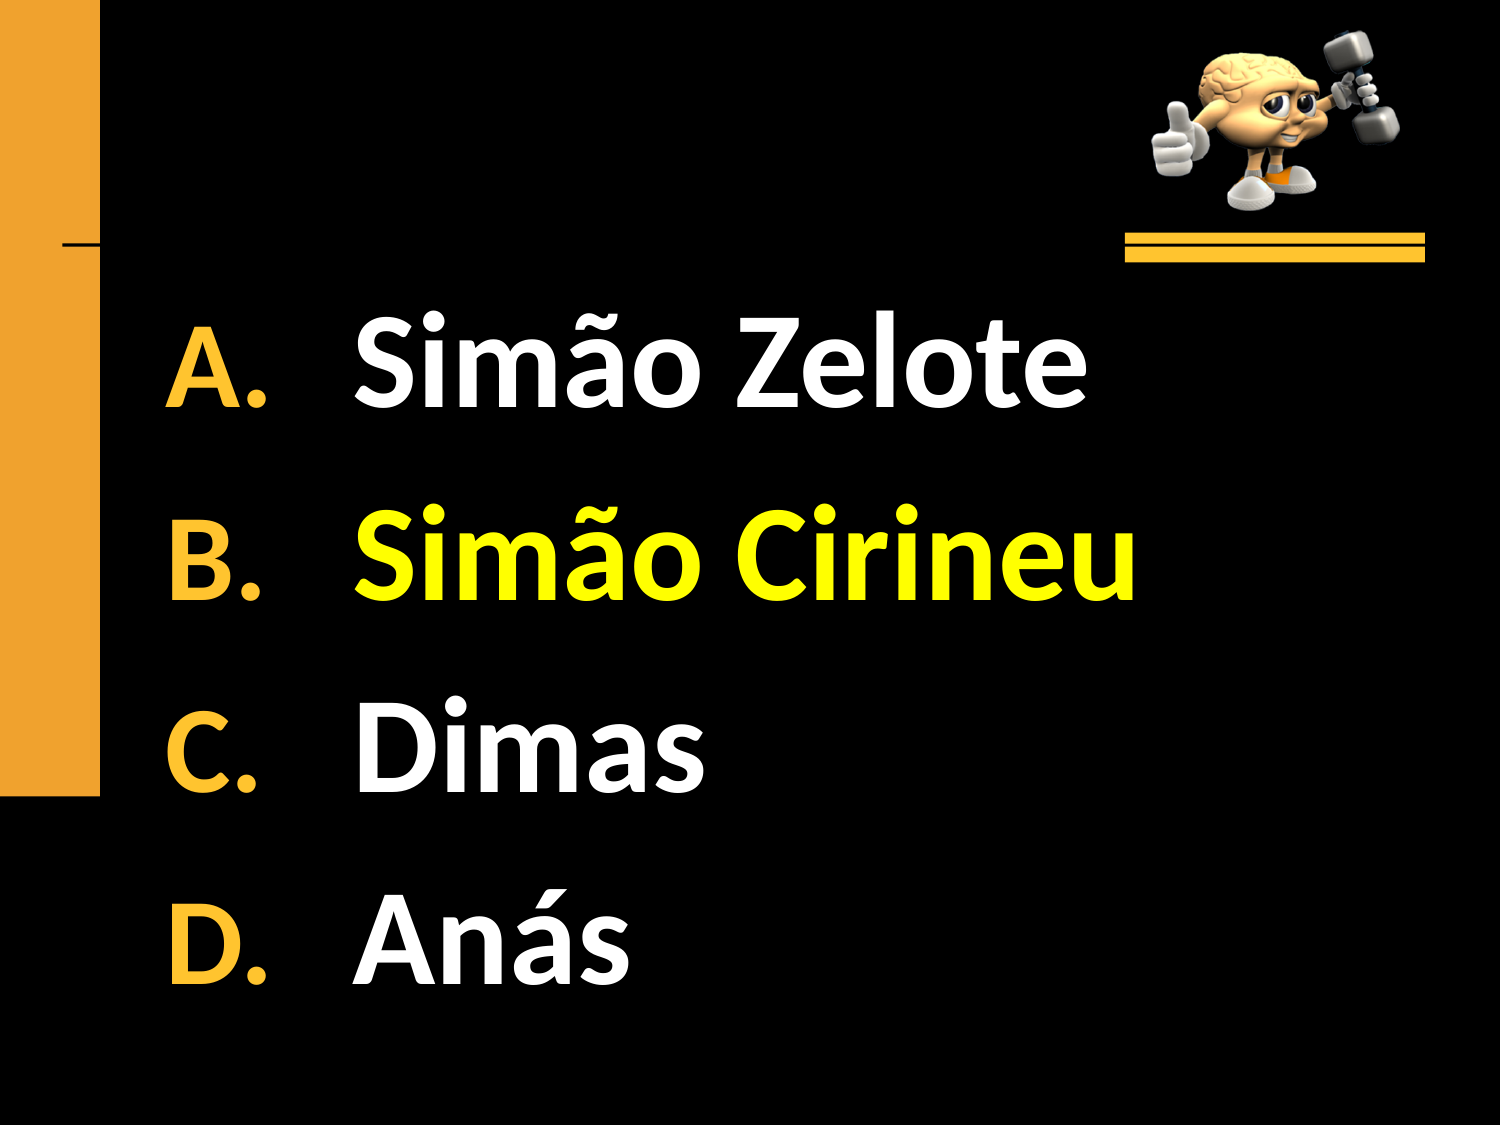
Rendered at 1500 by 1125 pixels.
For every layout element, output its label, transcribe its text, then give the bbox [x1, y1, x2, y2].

list Simão Zelote Simão Cirineu Dimas Anás [150, 262, 1425, 1006]
picture [1151, 30, 1400, 211]
